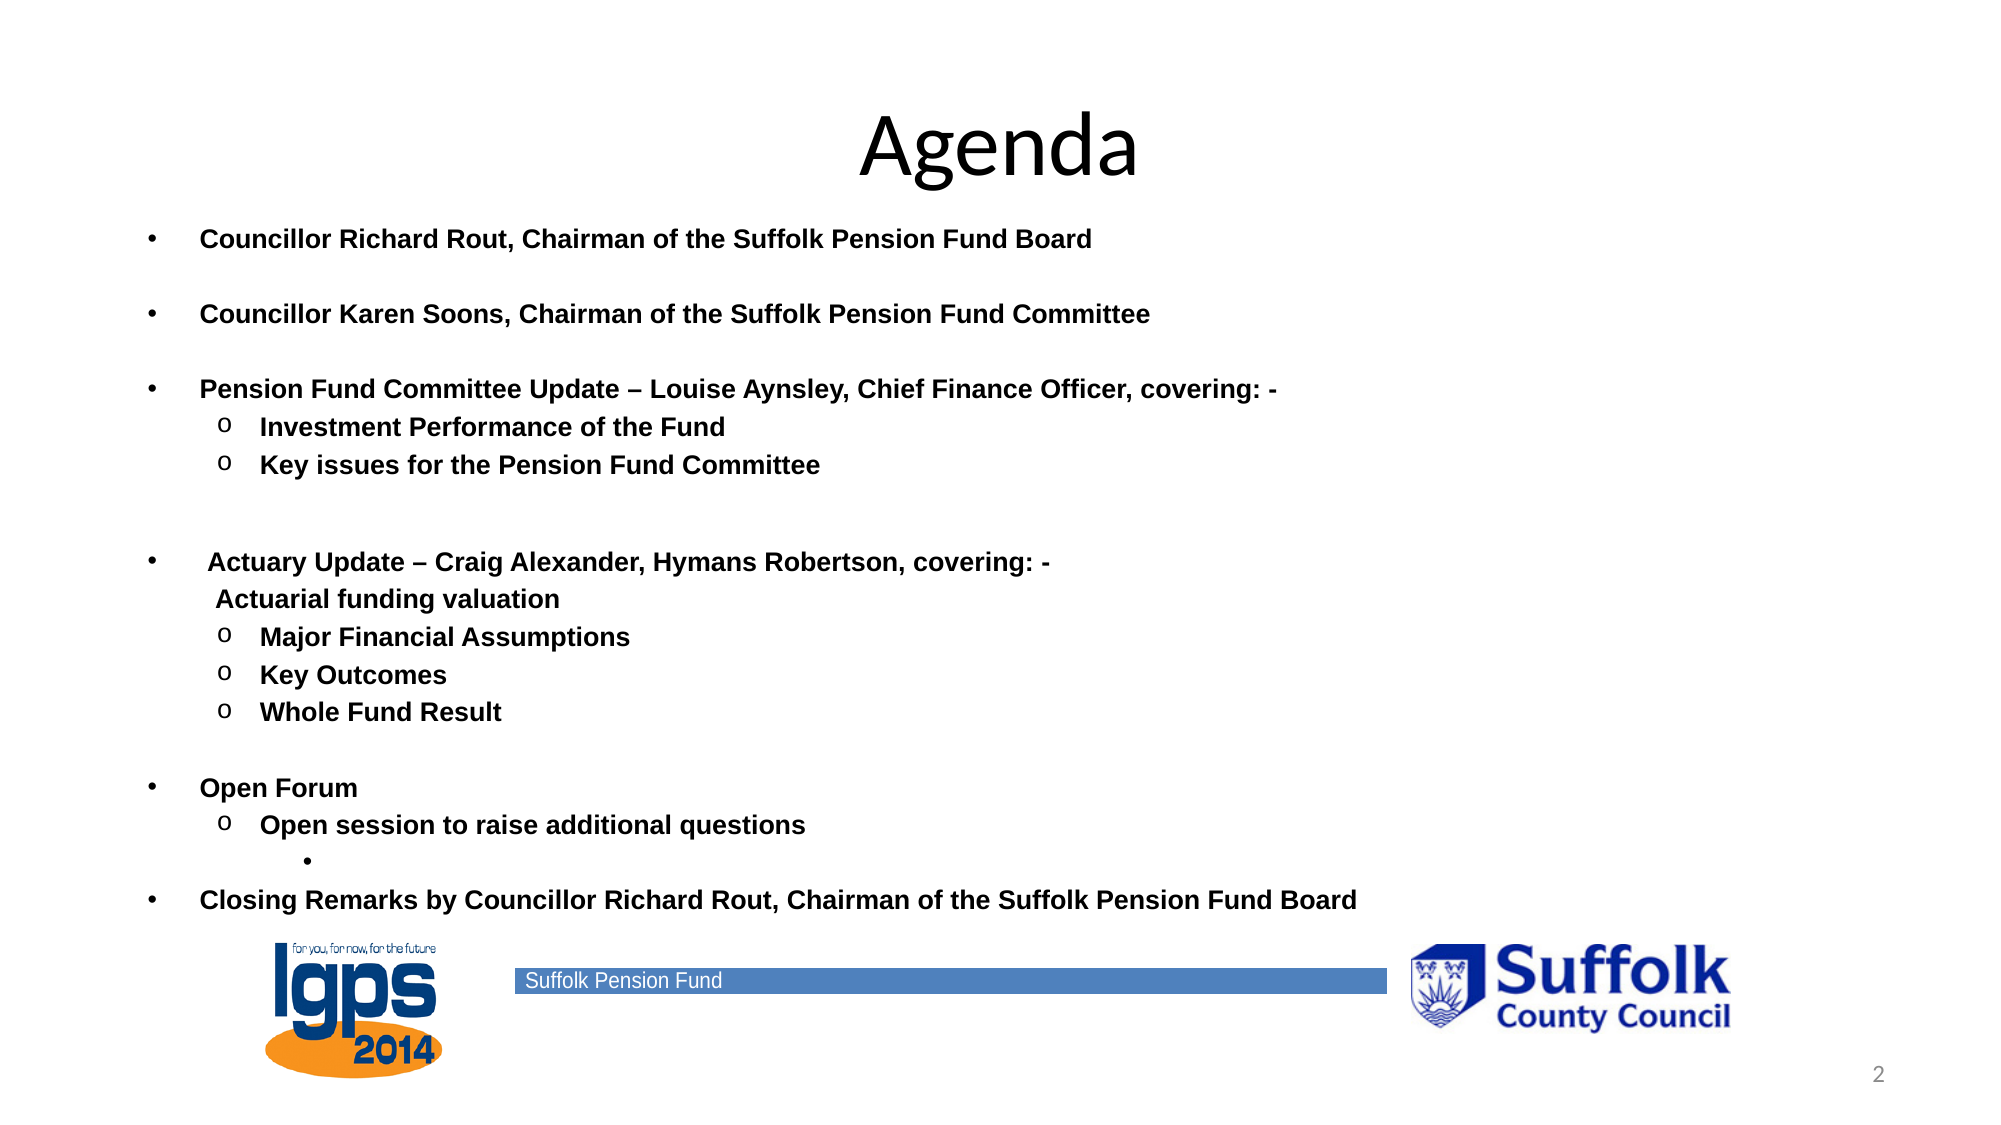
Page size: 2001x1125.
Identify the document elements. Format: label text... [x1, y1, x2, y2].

title Agenda [99, 45, 1900, 233]
picture [1411, 957, 1731, 1034]
slide_number 2 [1433, 1042, 1900, 1103]
picture [262, 957, 445, 1094]
list Councillor Richard Rout, Chairman of the Suffolk Pension Fund Board Councillor Karen Soons, Chairman of the Suffolk Pension Fund Committee Pension Fund Committee Update – Louise Aynsley, Chief Finance Officer, covering: - Investment Performance of the Fund Key issues for the Pension Fund Committee Actuary Update – Craig Alexander, Hymans Robertson, covering: - Actuarial funding valuation Major Financial Assumptions Key Outcomes Whole Fund Result Open Forum Open session to raise additional questions Closing Remarks by Councillor Richard Rout, Chairman of the Suffolk Pension Fund Board [132, 214, 1933, 957]
